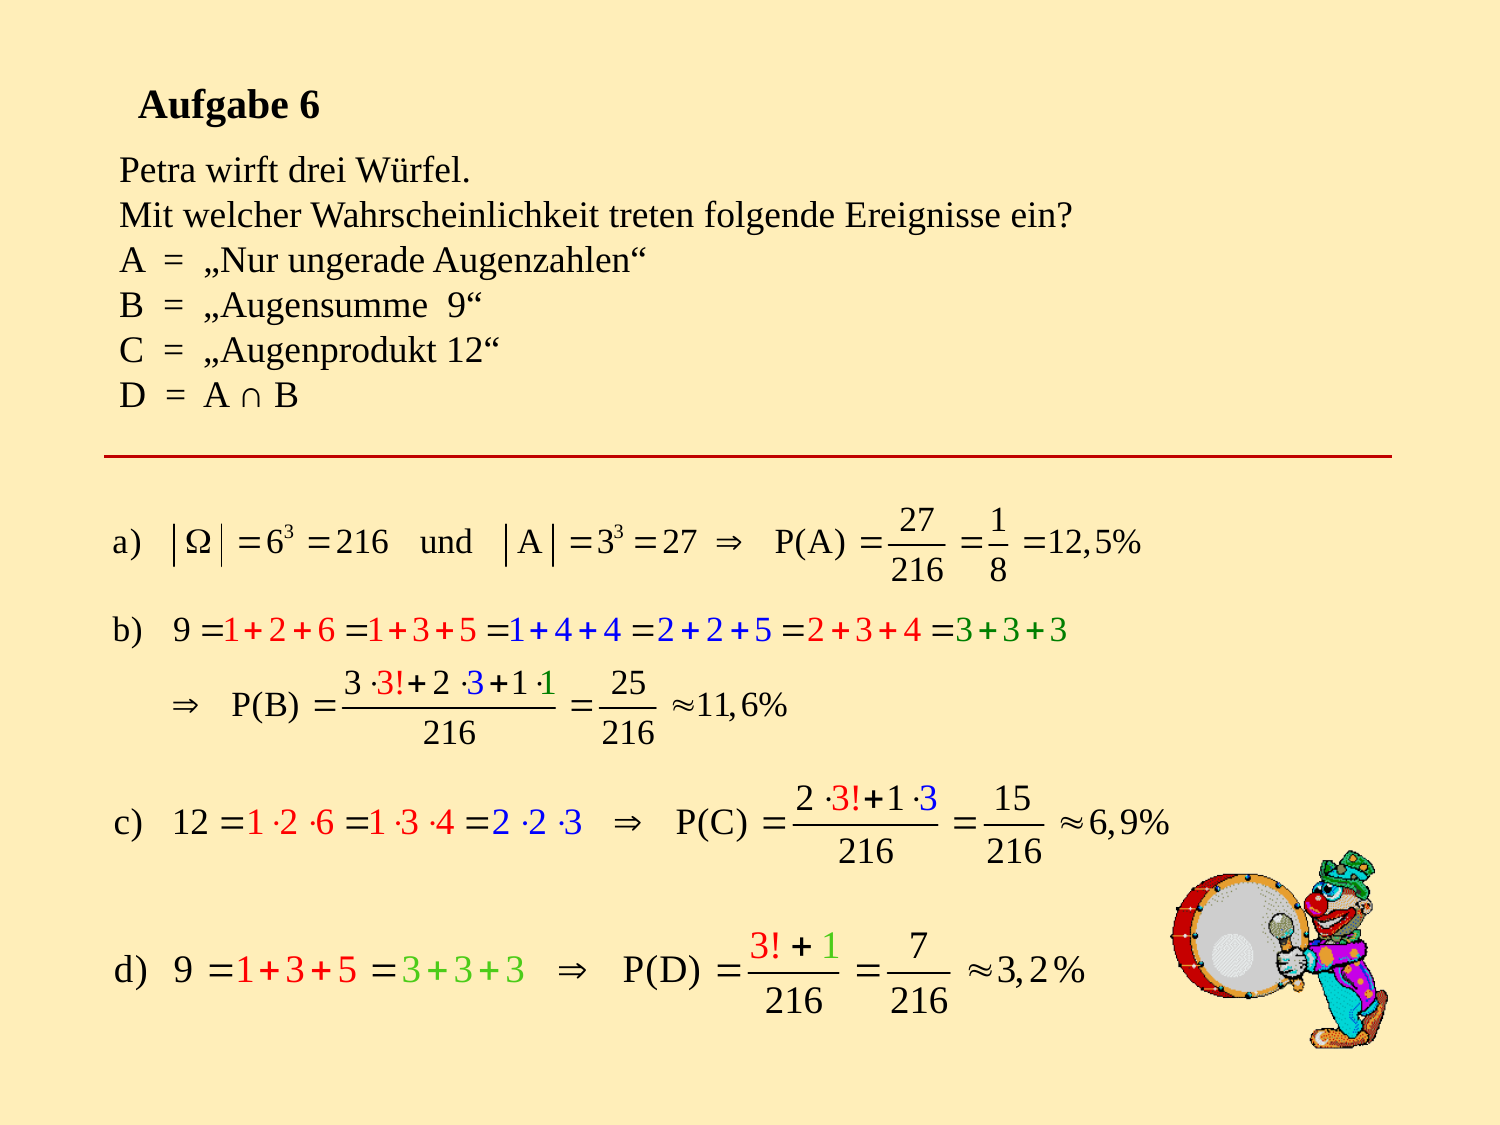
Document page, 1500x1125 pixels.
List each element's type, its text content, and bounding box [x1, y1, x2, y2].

picture [107, 497, 1148, 590]
title Aufgabe 6 [123, 54, 997, 137]
picture [107, 609, 1074, 752]
text_box Petra wirft drei Würfel. Mit welcher Wahrscheinlichkeit treten folgende Ereignisse ein? A = „Nur ungerade Augenzahlen“ B = „Augensumme 9“ C = „Augenprodukt 12“ D = A ∩ B [104, 137, 1341, 422]
picture [108, 774, 1401, 1061]
picture [108, 920, 1093, 1023]
